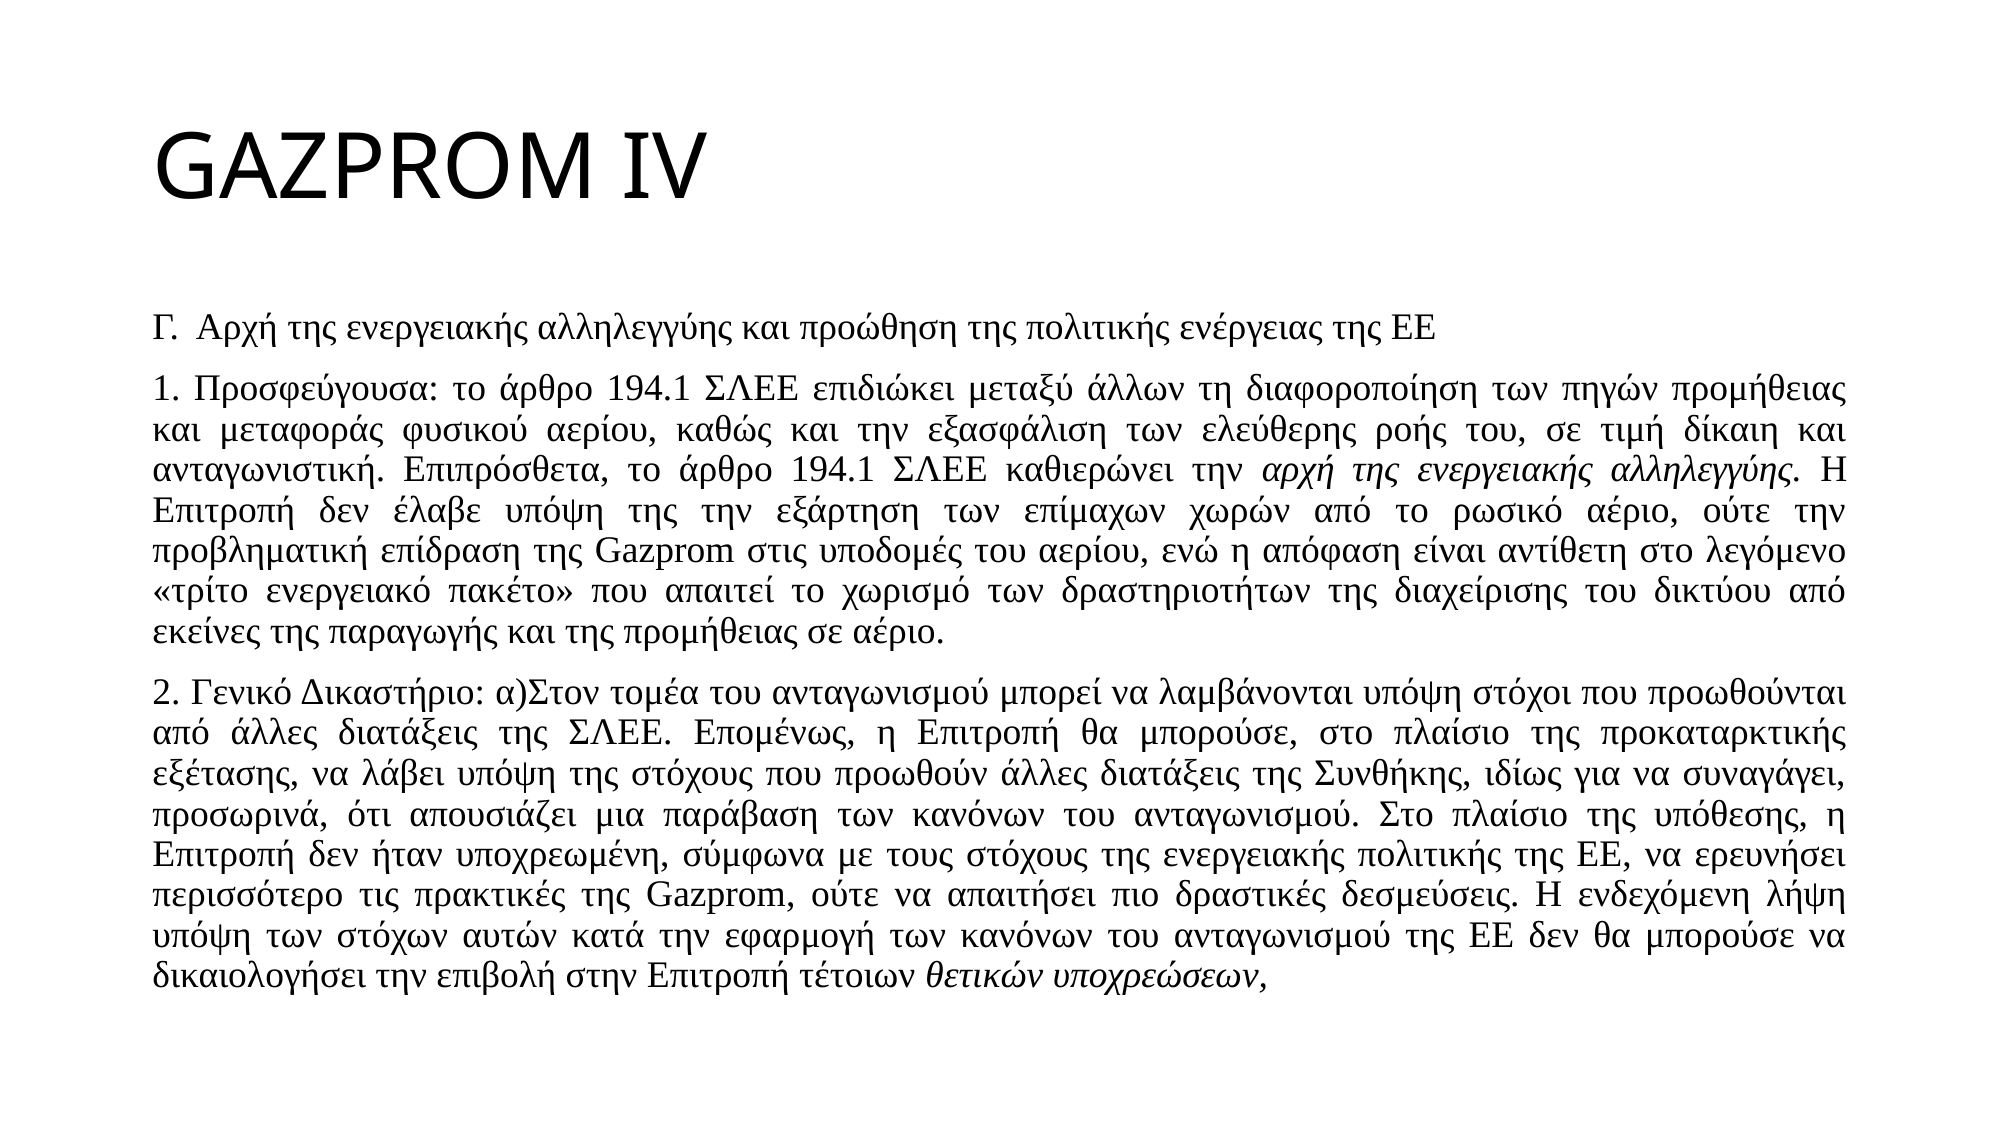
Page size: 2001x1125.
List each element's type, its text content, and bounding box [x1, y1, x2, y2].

list Γ. Αρχή της ενεργειακής αλληλεγγύης και προώθηση της πολιτικής ενέργειας της ΕΕ 1. Προσφεύγουσα: το άρθρο 194.1 ΣΛΕΕ επιδιώκει μεταξύ άλλων τη διαφοροποίηση των πηγών προμήθειας και μεταφοράς φυσικού αερίου, καθώς και την εξασφάλιση των ελεύθερης ροής του, σε τιμή δίκαιη και ανταγωνιστική. Επιπρόσθετα, το άρθρο 194.1 ΣΛΕΕ καθιερώνει την αρχή της ενεργειακής αλληλεγγύης. Η Επιτροπή δεν έλαβε υπόψη της την εξάρτηση των επίμαχων χωρών από το ρωσικό αέριο, ούτε την προβληματική επίδραση της Gazprom στις υποδομές του αερίου, ενώ η απόφαση είναι αντίθετη στο λεγόμενο «τρίτο ενεργειακό πακέτο» που απαιτεί το χωρισμό των δραστηριοτήτων της διαχείρισης του δικτύου από εκείνες της παραγωγής και της προμήθειας σε αέριο. 2. Γενικό Δικαστήριο: α)Στον τομέα του ανταγωνισμού μπορεί να λαμβάνονται υπόψη στόχοι που προωθούνται από άλλες διατάξεις της ΣΛΕΕ. Επομένως, η Επιτροπή θα μπορούσε, στο πλαίσιο της προκαταρκτικής εξέτασης, να λάβει υπόψη της στόχους που προωθούν άλλες διατάξεις της Συνθήκης, ιδίως για να συναγάγει, προσωρινά, ότι απουσιάζει μια παράβαση των κανόνων του ανταγωνισμού. Στο πλαίσιο της υπόθεσης, η Επιτροπή δεν ήταν υποχρεωμένη, σύμφωνα με τους στόχους της ενεργειακής πολιτικής της ΕΕ, να ερευνήσει περισσότερο τις πρακτικές της Gazprom, ούτε να απαιτήσει πιο δραστικές δεσμεύσεις. Η ενδεχόμενη λήψη υπόψη των στόχων αυτών κατά την εφαρμογή των κανόνων του ανταγωνισμού της ΕΕ δεν θα μπορούσε να δικαιολογήσει την επιβολή στην Επιτροπή τέτοιων θετικών υποχρεώσεων, [137, 299, 1863, 1014]
title GAZPROM IV [137, 59, 1863, 278]
